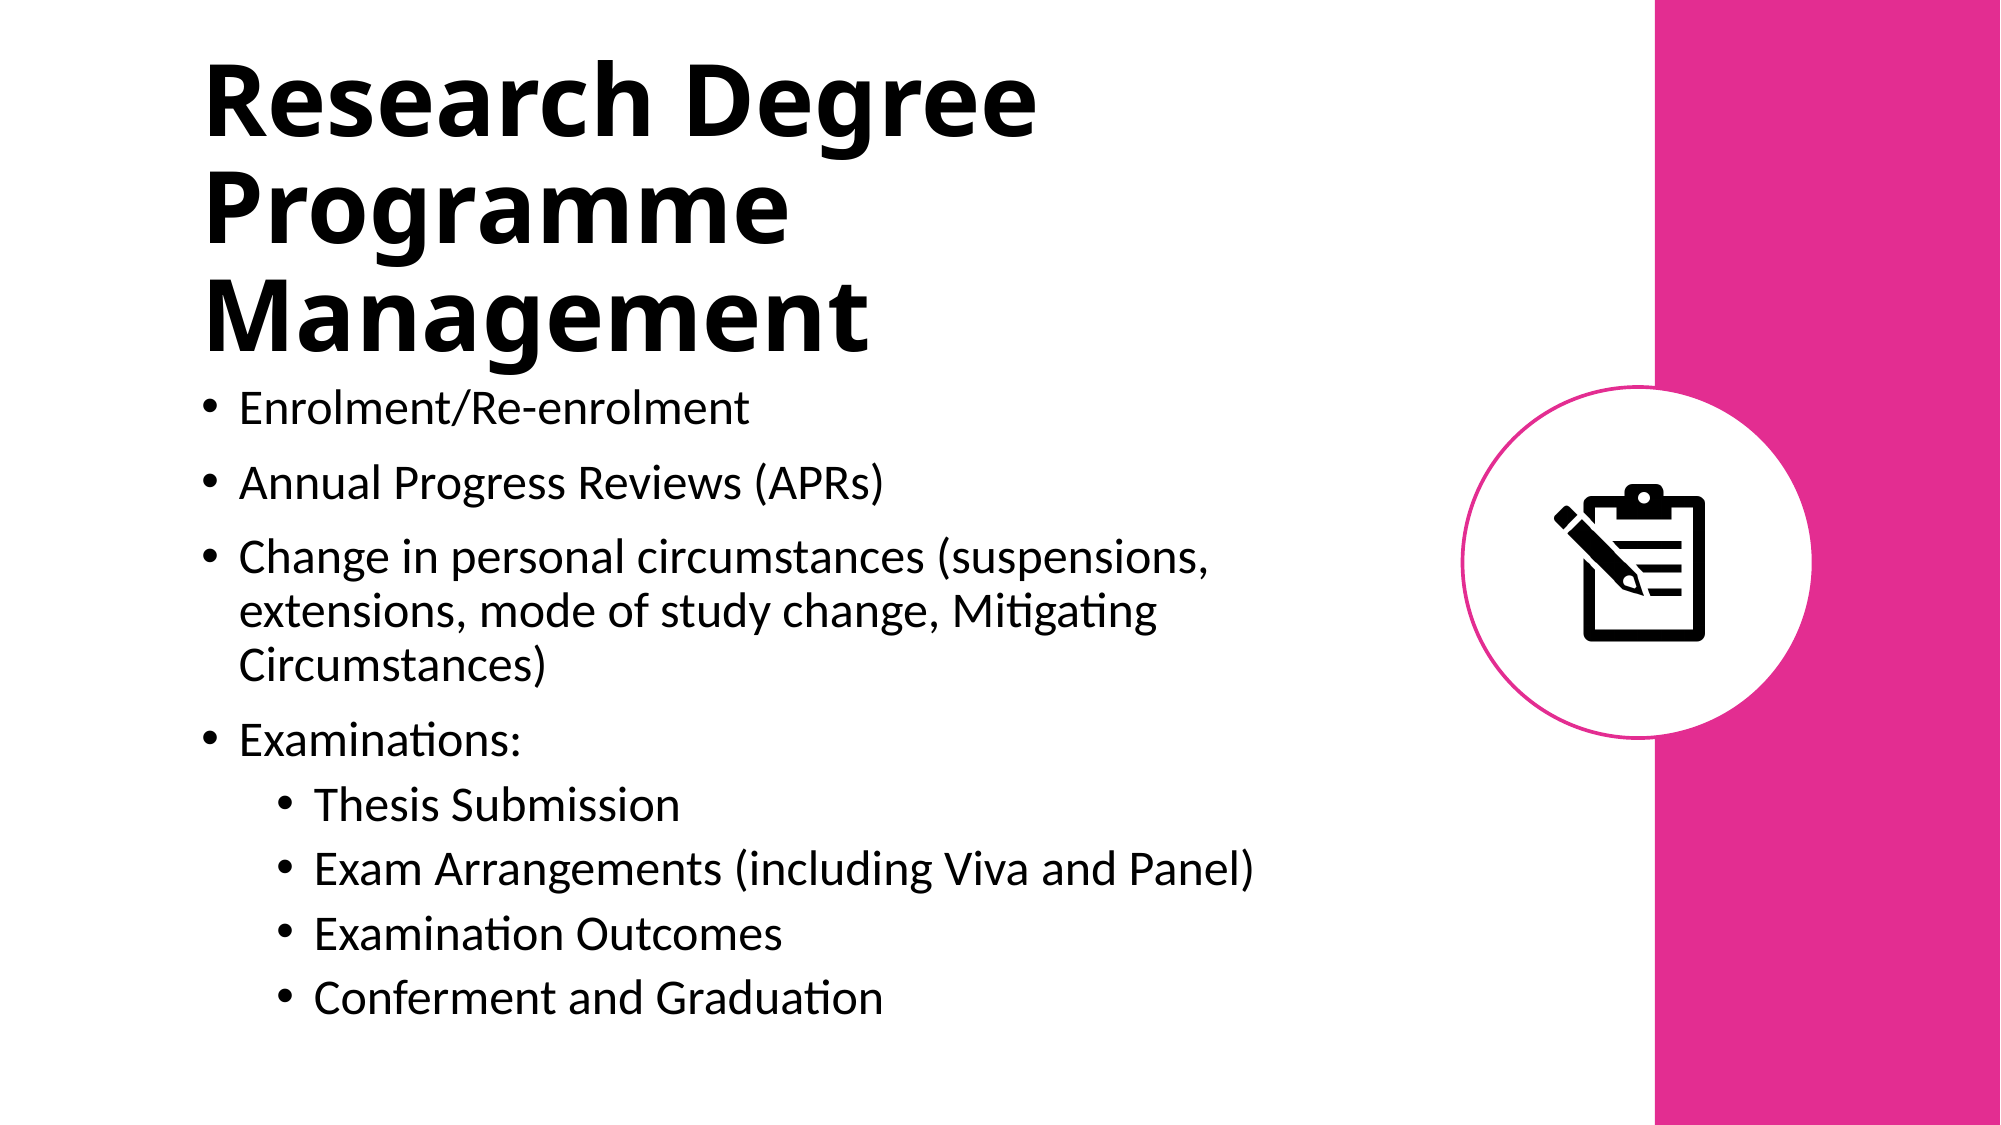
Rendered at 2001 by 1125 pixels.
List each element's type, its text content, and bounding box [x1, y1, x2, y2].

text_box [1461, 385, 1815, 740]
list Enrolment/Re-enrolment Annual Progress Reviews (APRs) Change in personal circumstances (suspensions, extensions, mode of study change, Mitigating Circumstances) Examinations: Thesis Submission Exam Arrangements (including Viva and Panel) Examination Outcomes Conferment and Graduation [186, 373, 1381, 1086]
picture [1544, 468, 1732, 657]
text_box [1654, 0, 2000, 1125]
title Research Degree Programme Management [186, 102, 1413, 321]
